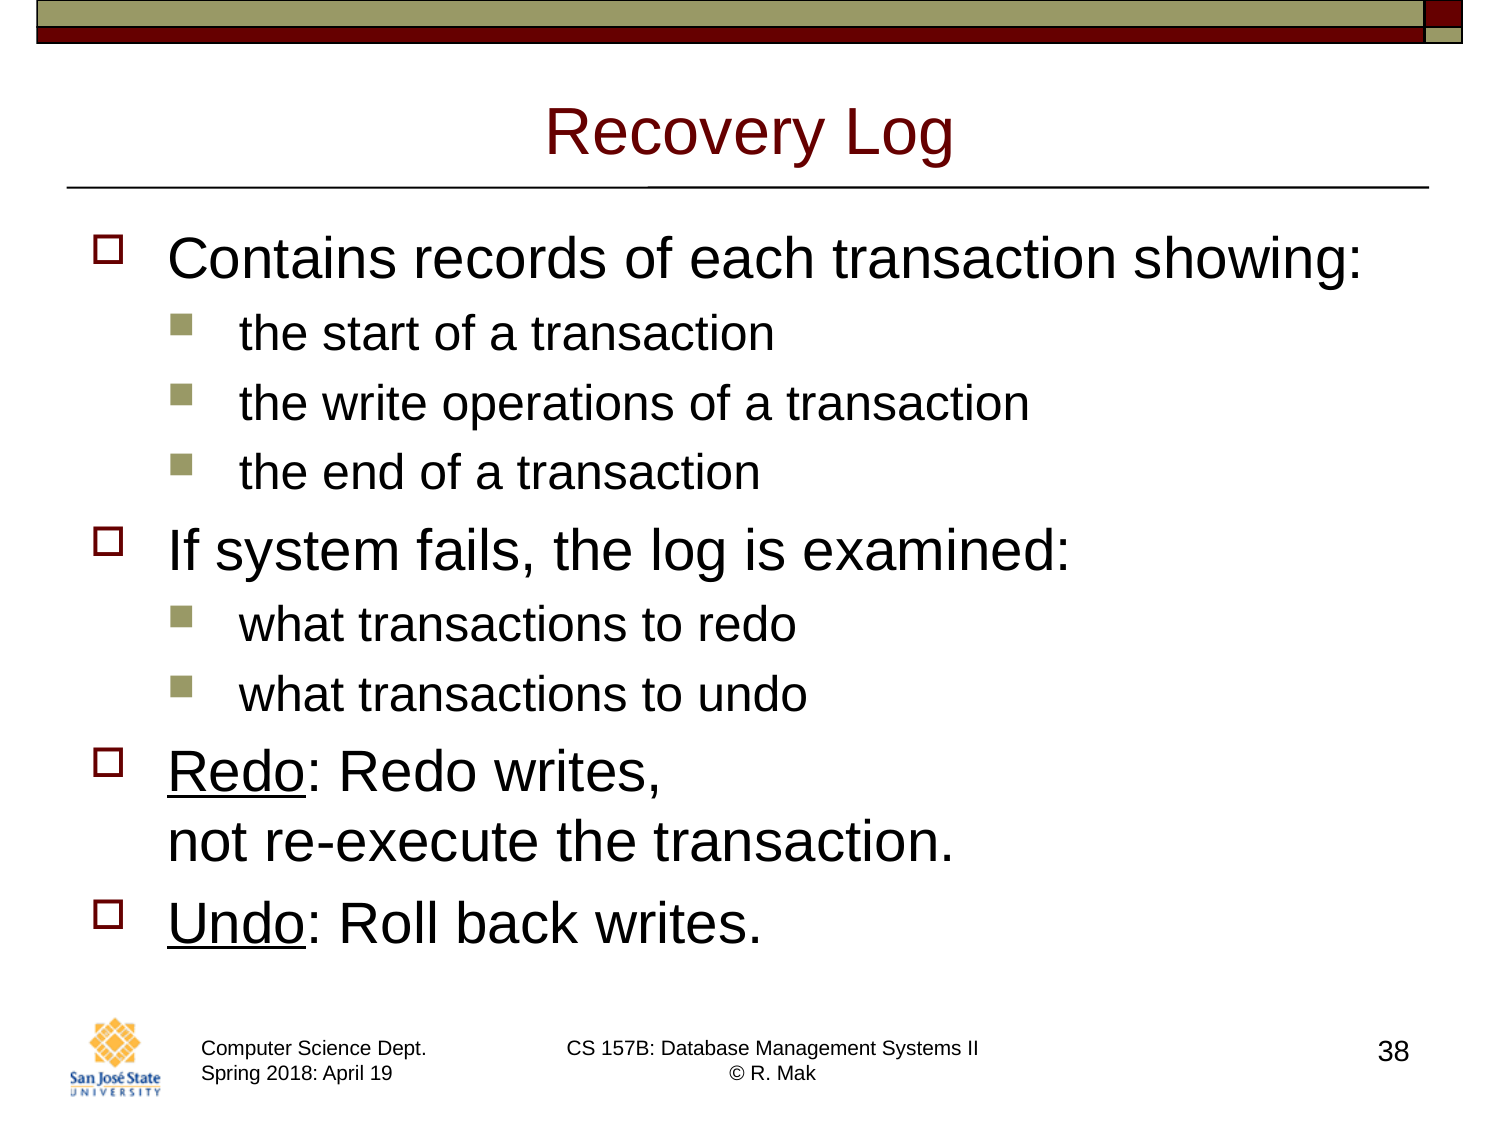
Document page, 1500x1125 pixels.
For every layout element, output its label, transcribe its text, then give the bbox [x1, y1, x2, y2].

picture [60, 1012, 166, 1112]
title Recovery Log [75, 67, 1425, 175]
list Contains records of each transaction showing: the start of a transaction the write operations of a transaction the end of a transaction If system fails, the log is examined: what transactions to redo what transactions to undo Redo: Redo writes, not re-execute the transaction. Undo: Roll back writes. [75, 212, 1425, 1006]
slide_number 38 [1305, 1025, 1425, 1100]
